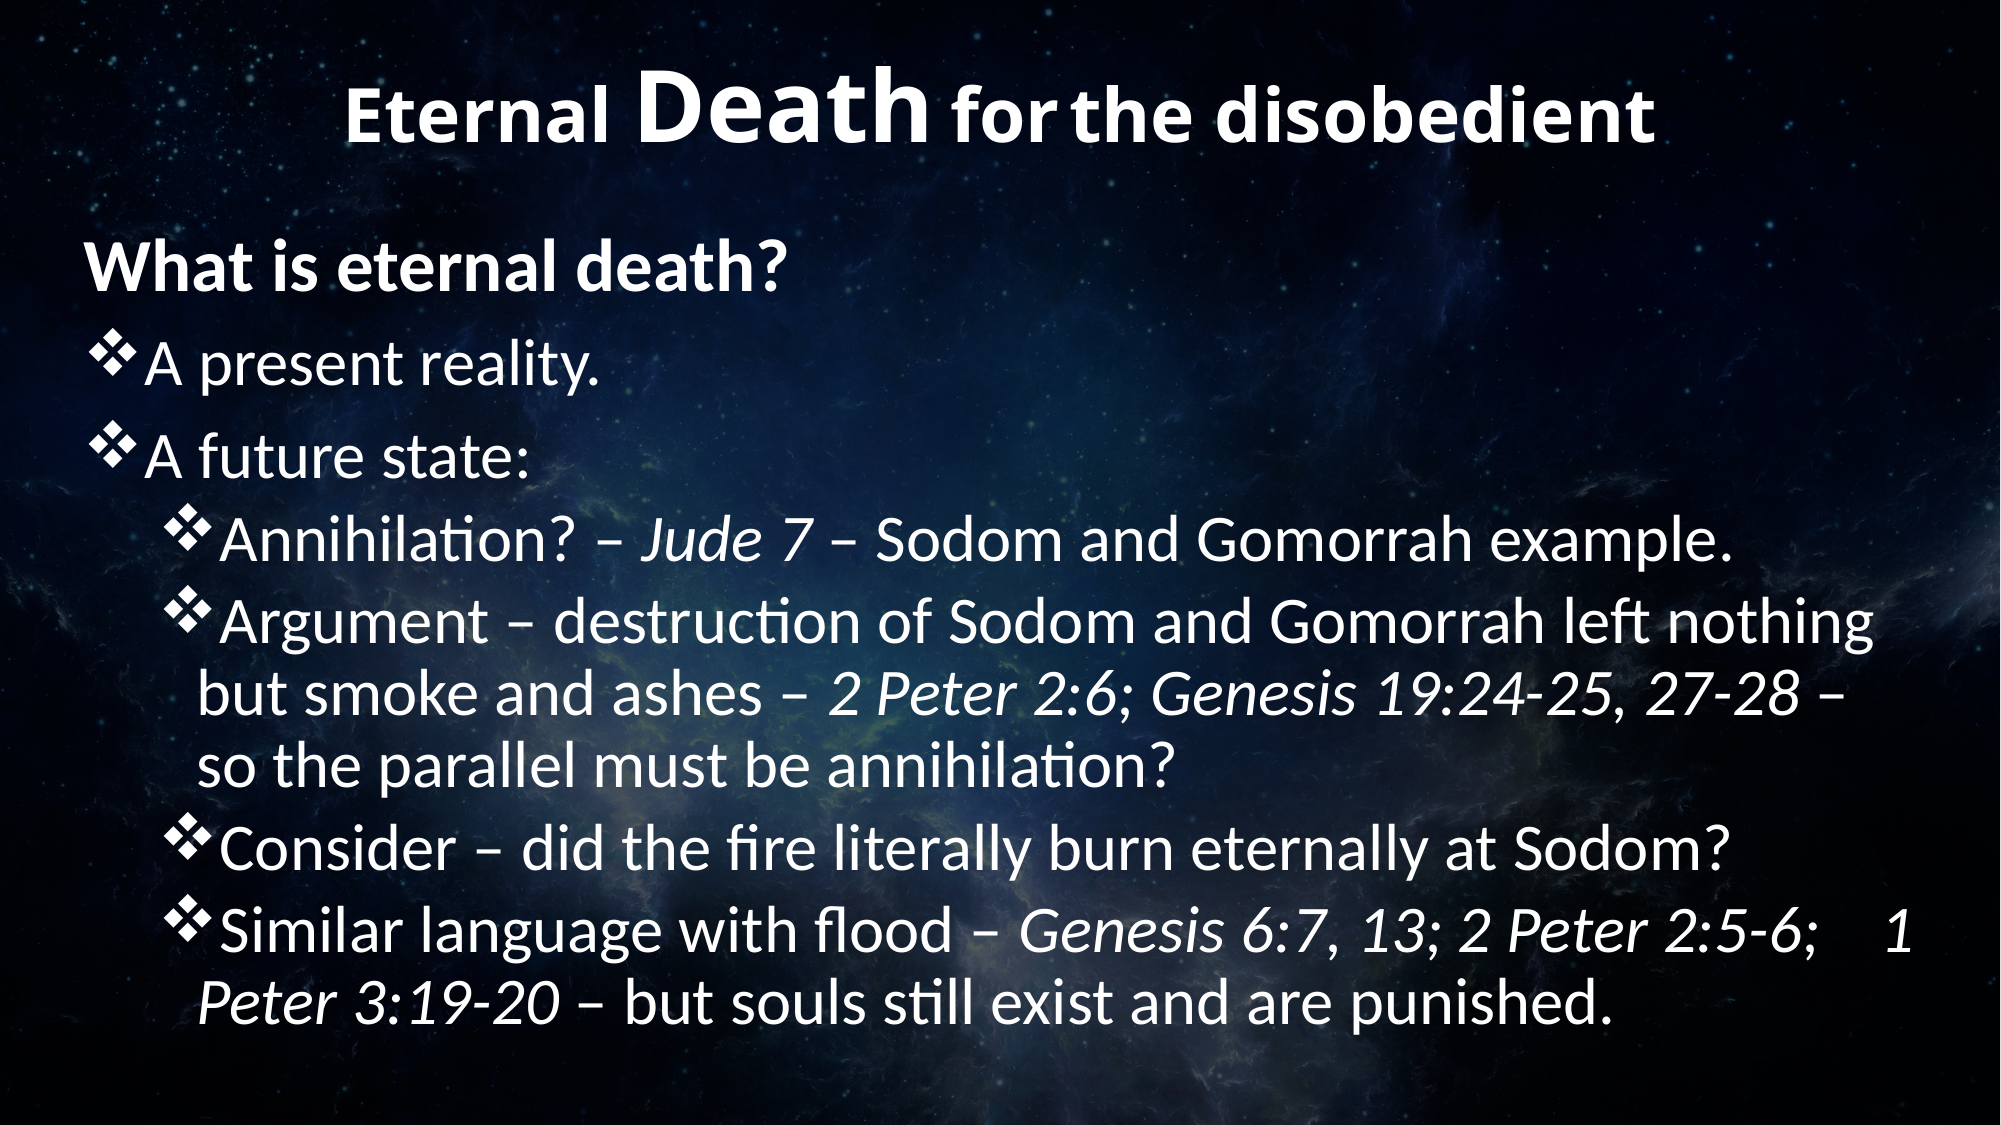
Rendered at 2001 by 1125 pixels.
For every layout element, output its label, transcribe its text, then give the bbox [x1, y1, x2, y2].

picture [0, 0, 2001, 1125]
title Eternal Death for the disobedient [68, 1, 1932, 218]
list What is eternal death? A present reality. A future state: Annihilation? – Jude 7 – Sodom and Gomorrah example. Argument – destruction of Sodom and Gomorrah left nothing but smoke and ashes – 2 Peter 2:6; Genesis 19:24-25, 27-28 – so the parallel must be annihilation? Consider – did the fire literally burn eternally at Sodom? Similar language with flood – Genesis 6:7, 13; 2 Peter 2:5-6; 1 Peter 3:19-20 – but souls still exist and are punished. [68, 218, 1932, 1066]
